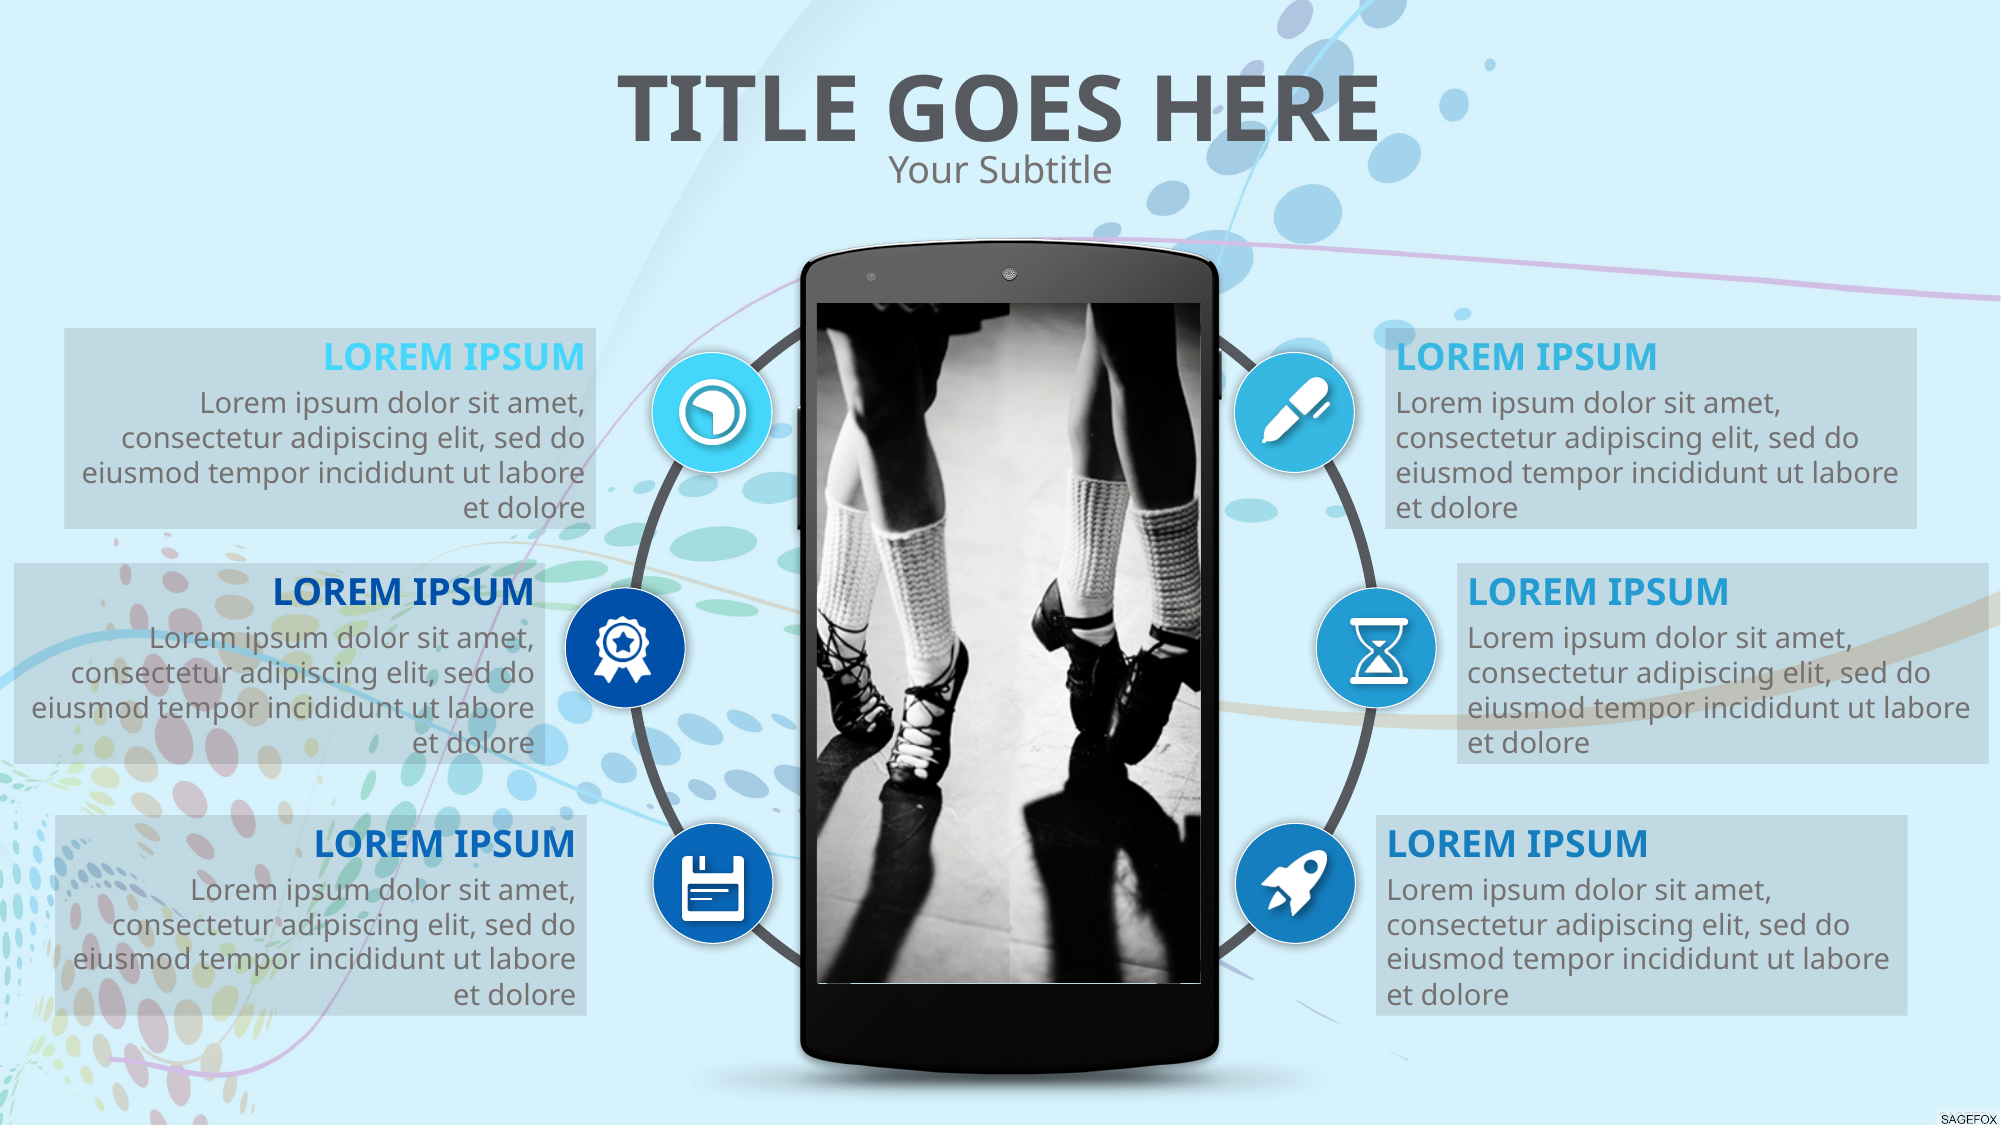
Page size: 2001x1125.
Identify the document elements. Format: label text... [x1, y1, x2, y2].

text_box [565, 272, 682, 1023]
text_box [1333, 272, 1437, 1023]
text_box LOREM IPSUM Lorem ipsum dolor sit amet, consectetur adipiscing elit, sed do eiusmod tempor incididunt ut labore et dolore [64, 328, 565, 529]
picture [594, 616, 651, 683]
text_box LOREM IPSUM Lorem ipsum dolor sit amet, consectetur adipiscing elit, sed do eiusmod tempor incididunt ut labore et dolore [55, 815, 565, 1016]
picture [678, 202, 1333, 1125]
text_box LOREM IPSUM Lorem ipsum dolor sit amet, consectetur adipiscing elit, sed do eiusmod tempor incididunt ut labore et dolore [1437, 328, 1917, 529]
text_box LOREM IPSUM Lorem ipsum dolor sit amet, consectetur adipiscing elit, sed do eiusmod tempor incididunt ut labore et dolore [1437, 815, 1908, 1016]
picture [1938, 1114, 1999, 1125]
text_box LOREM IPSUM Lorem ipsum dolor sit amet, consectetur adipiscing elit, sed do eiusmod tempor incididunt ut labore et dolore [13, 563, 546, 764]
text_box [548, 42, 1452, 199]
text_box LOREM IPSUM Lorem ipsum dolor sit amet, consectetur adipiscing elit, sed do eiusmod tempor incididunt ut labore et dolore [1457, 563, 1989, 764]
picture [1350, 618, 1408, 684]
